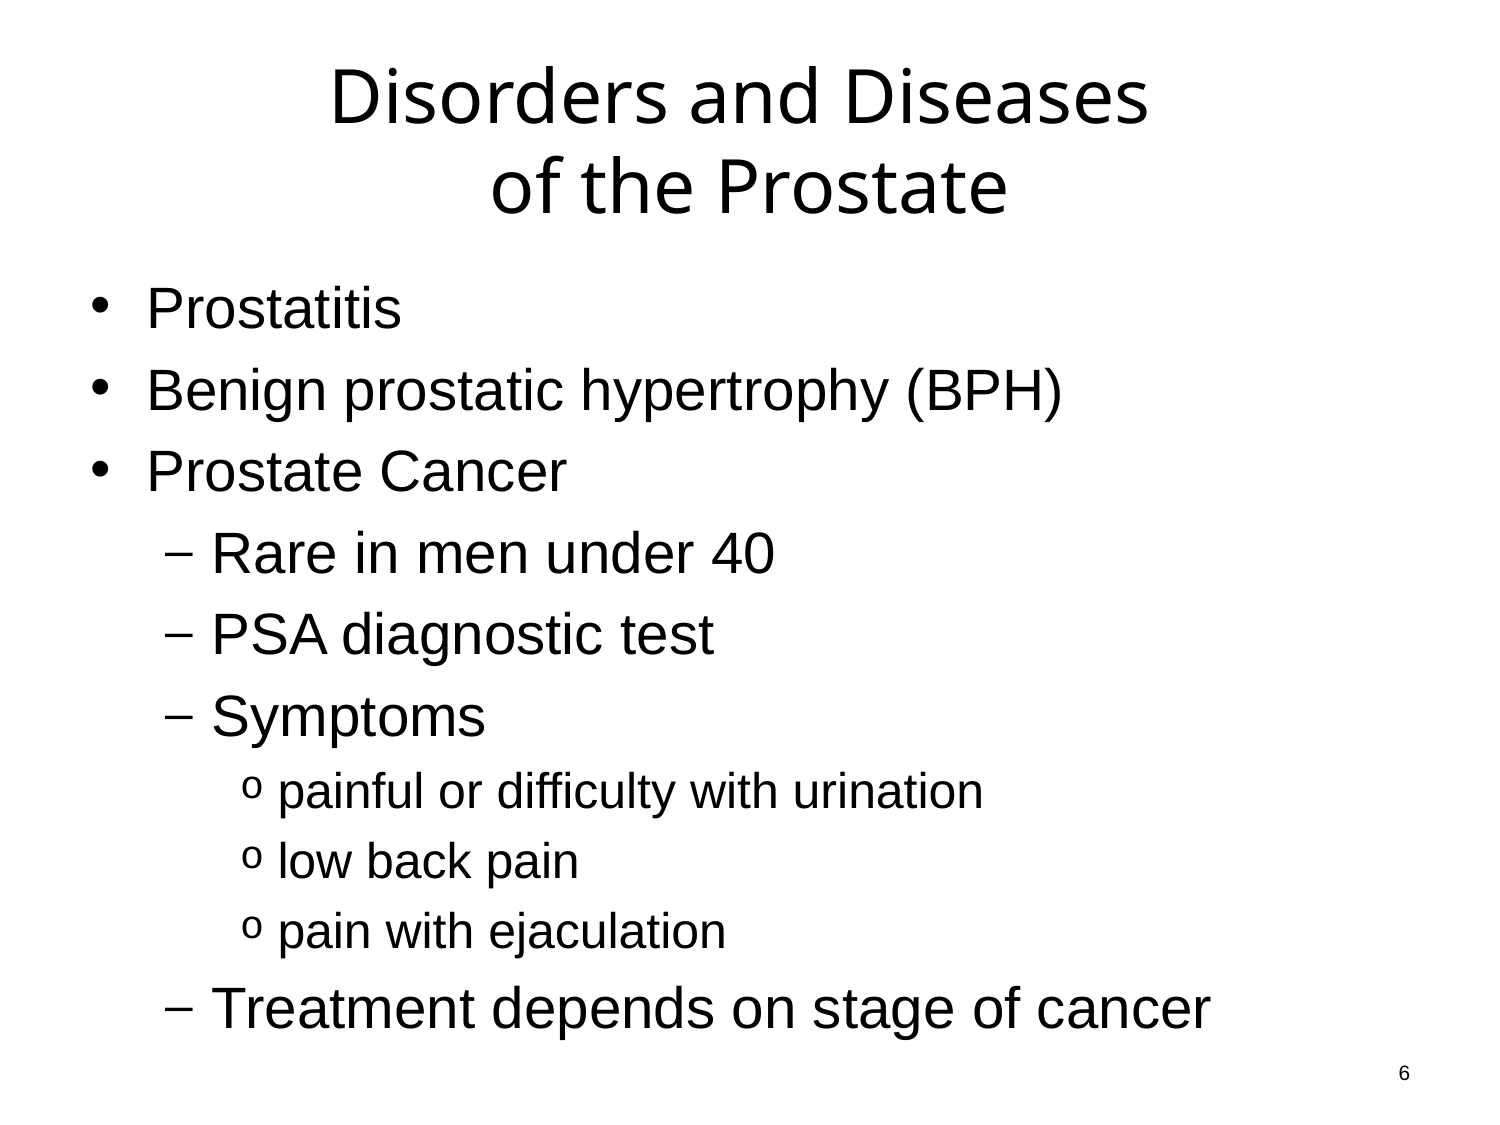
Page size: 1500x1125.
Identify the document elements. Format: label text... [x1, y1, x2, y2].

list Prostatitis Benign prostatic hypertrophy (BPH) Prostate Cancer Rare in men under 40 PSA diagnostic test Symptoms painful or difficulty with urination low back pain pain with ejaculation Treatment depends on stage of cancer [75, 262, 1425, 1013]
slide_number 6 [1341, 1027, 1425, 1118]
title Disorders and Diseases of the Prostate [75, 45, 1425, 233]
